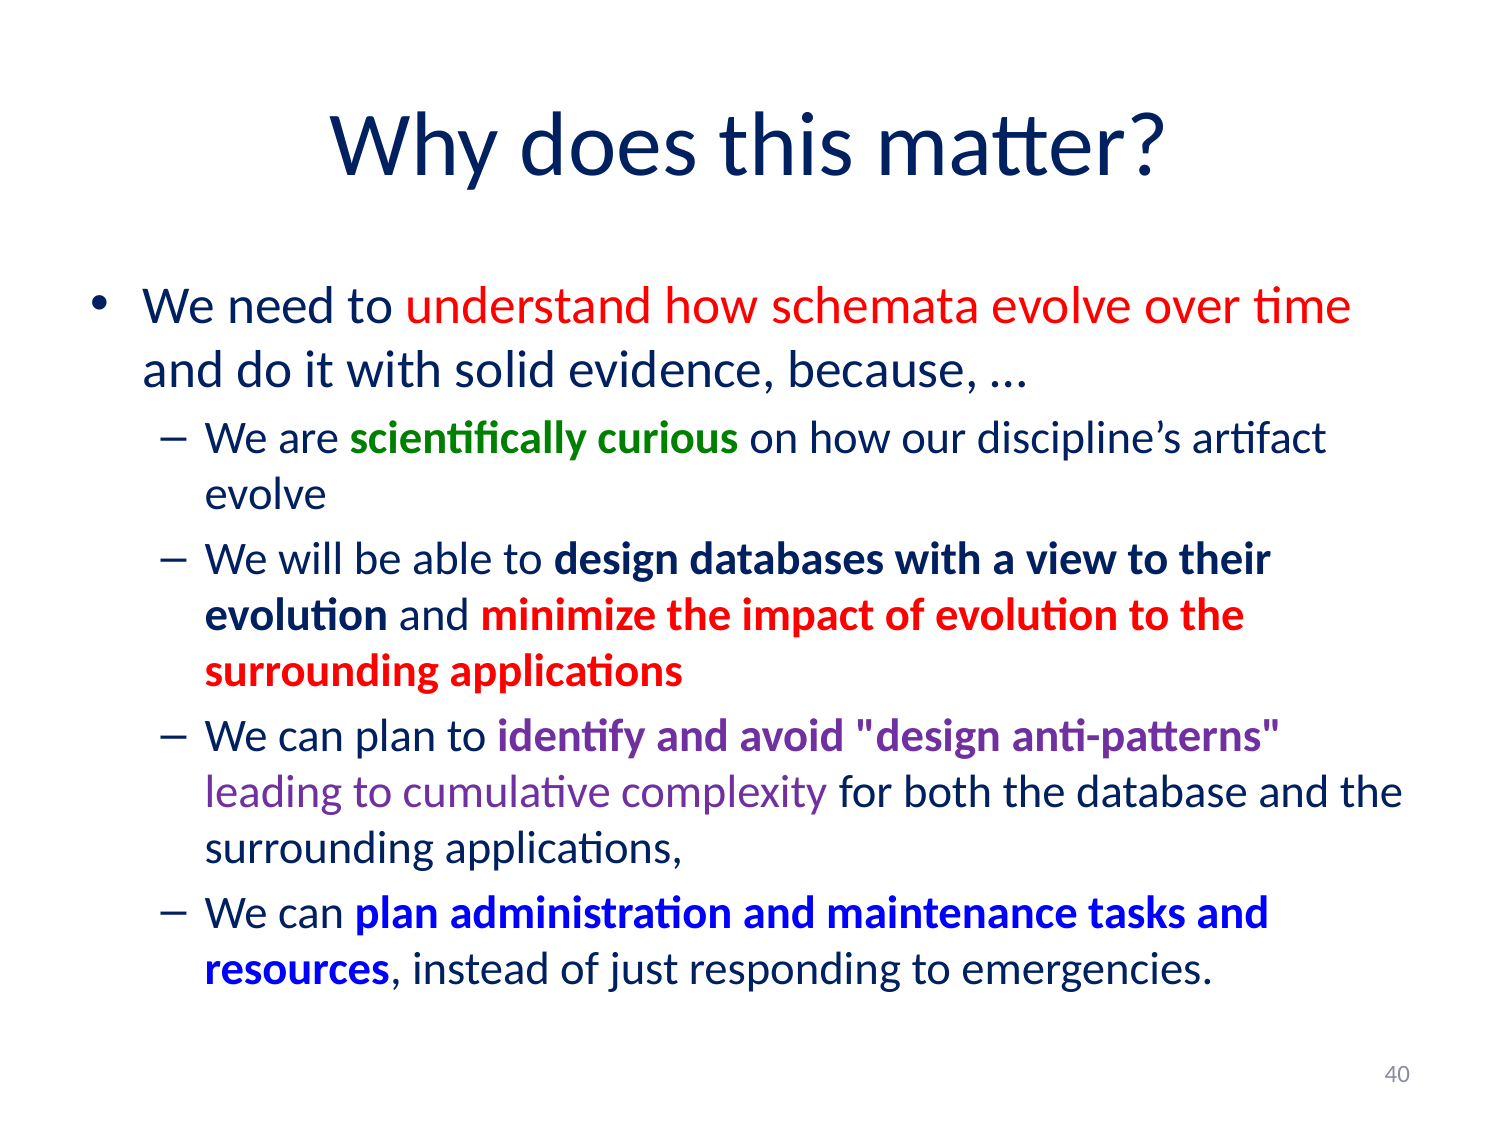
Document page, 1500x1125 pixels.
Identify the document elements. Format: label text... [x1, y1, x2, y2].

list We need to understand how schemata evolve over time and do it with solid evidence, because, … We are scientifically curious on how our discipline’s artifact evolve We will be able to design databases with a view to their evolution and minimize the impact of evolution to the surrounding applications We can plan to identify and avoid "design anti-patterns" leading to cumulative complexity for both the database and the surrounding applications, We can plan administration and maintenance tasks and resources, instead of just responding to emergencies. [75, 262, 1425, 1005]
slide_number 40 [1074, 1042, 1425, 1103]
title Why does this matter? [75, 45, 1425, 233]
